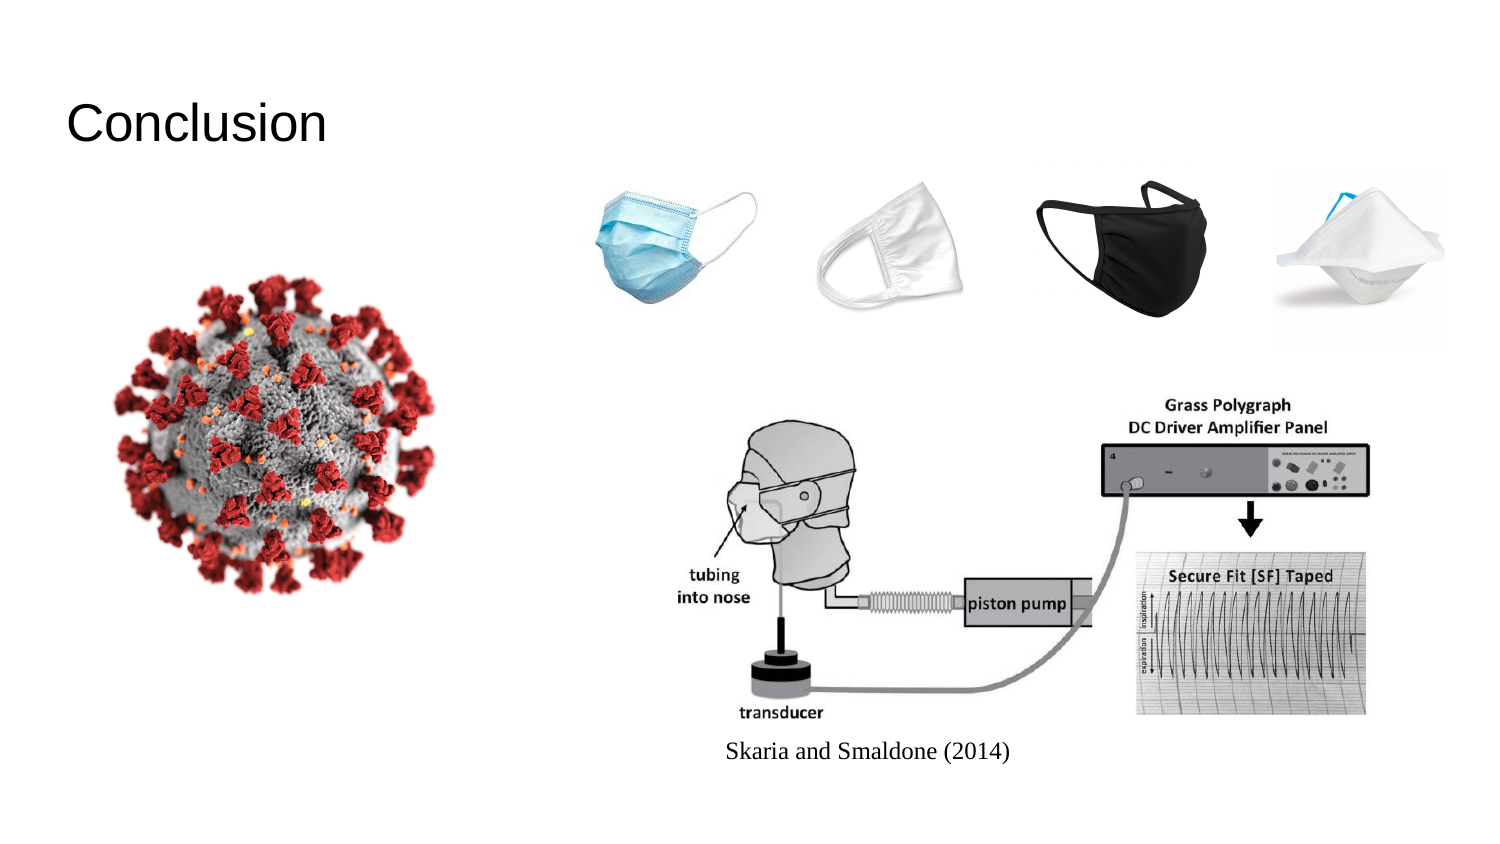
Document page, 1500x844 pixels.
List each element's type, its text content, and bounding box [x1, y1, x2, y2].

picture [790, 143, 994, 346]
title Conclusion [51, 72, 1449, 167]
text_box Skaria and Smaldone (2014) [710, 727, 1340, 780]
picture [1033, 161, 1210, 338]
picture [678, 395, 1372, 719]
picture [95, 263, 446, 614]
picture [1273, 169, 1450, 346]
picture [566, 136, 786, 357]
